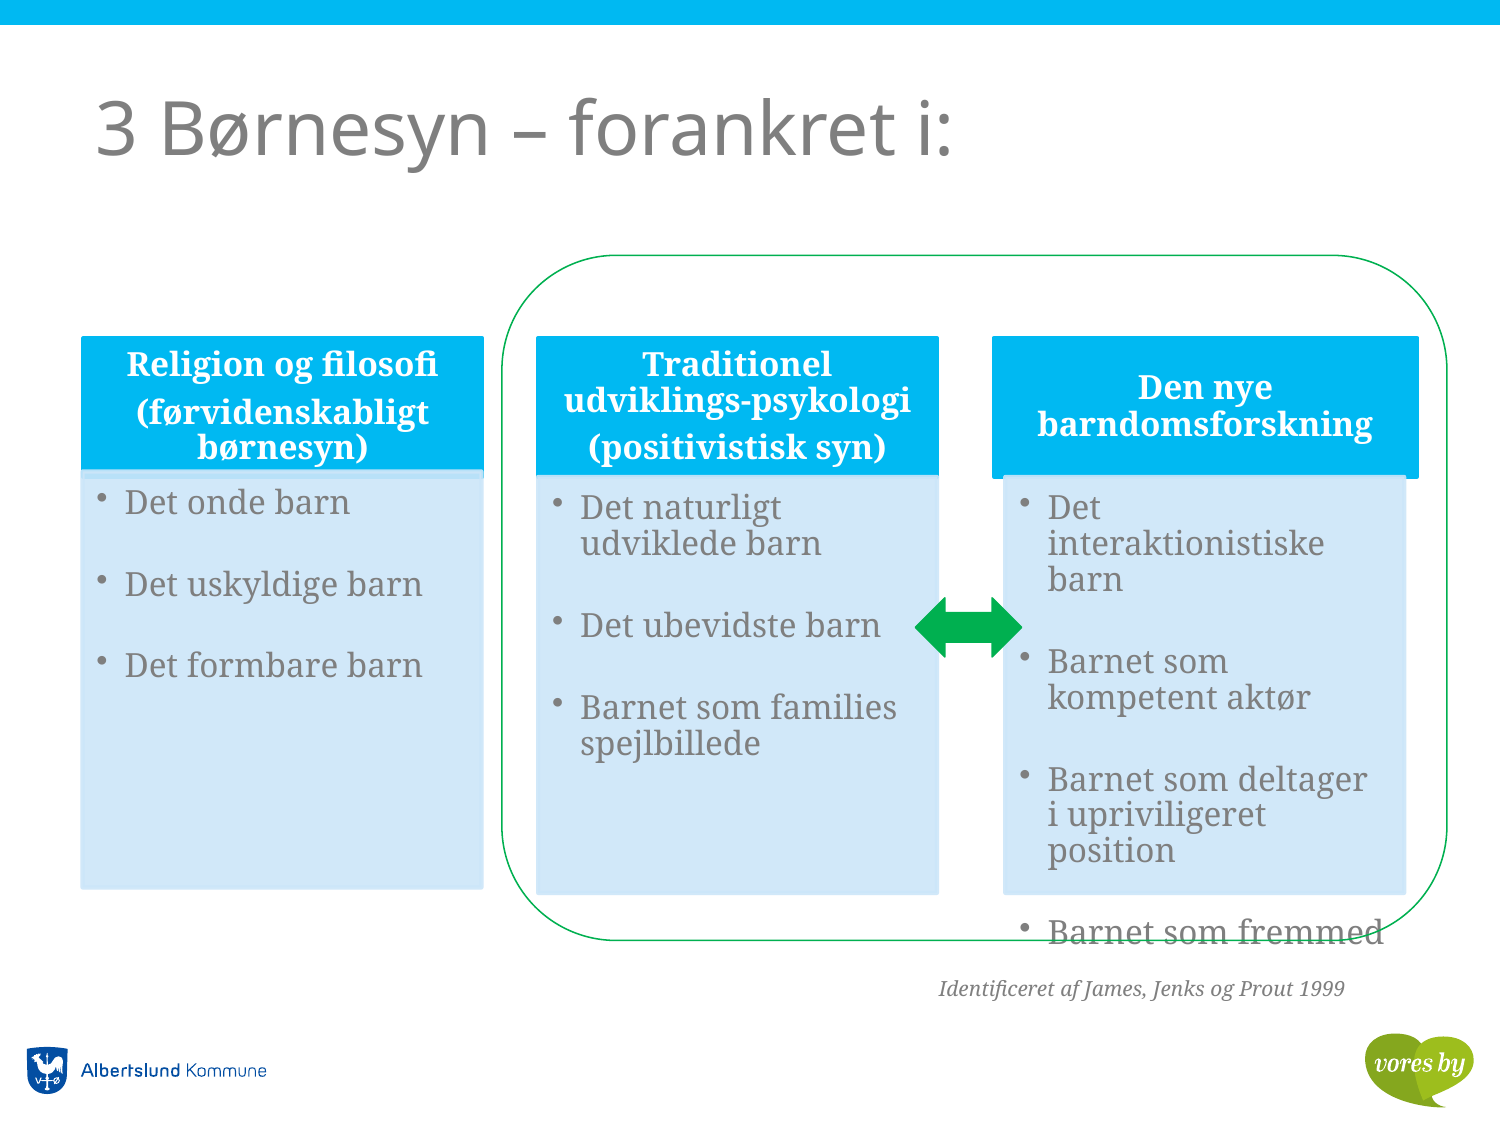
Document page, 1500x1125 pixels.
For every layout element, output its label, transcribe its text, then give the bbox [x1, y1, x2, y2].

text_box [1422, 295, 1450, 901]
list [82, 207, 1418, 1024]
title 3 Børnesyn – forankret i: [76, 95, 1418, 209]
